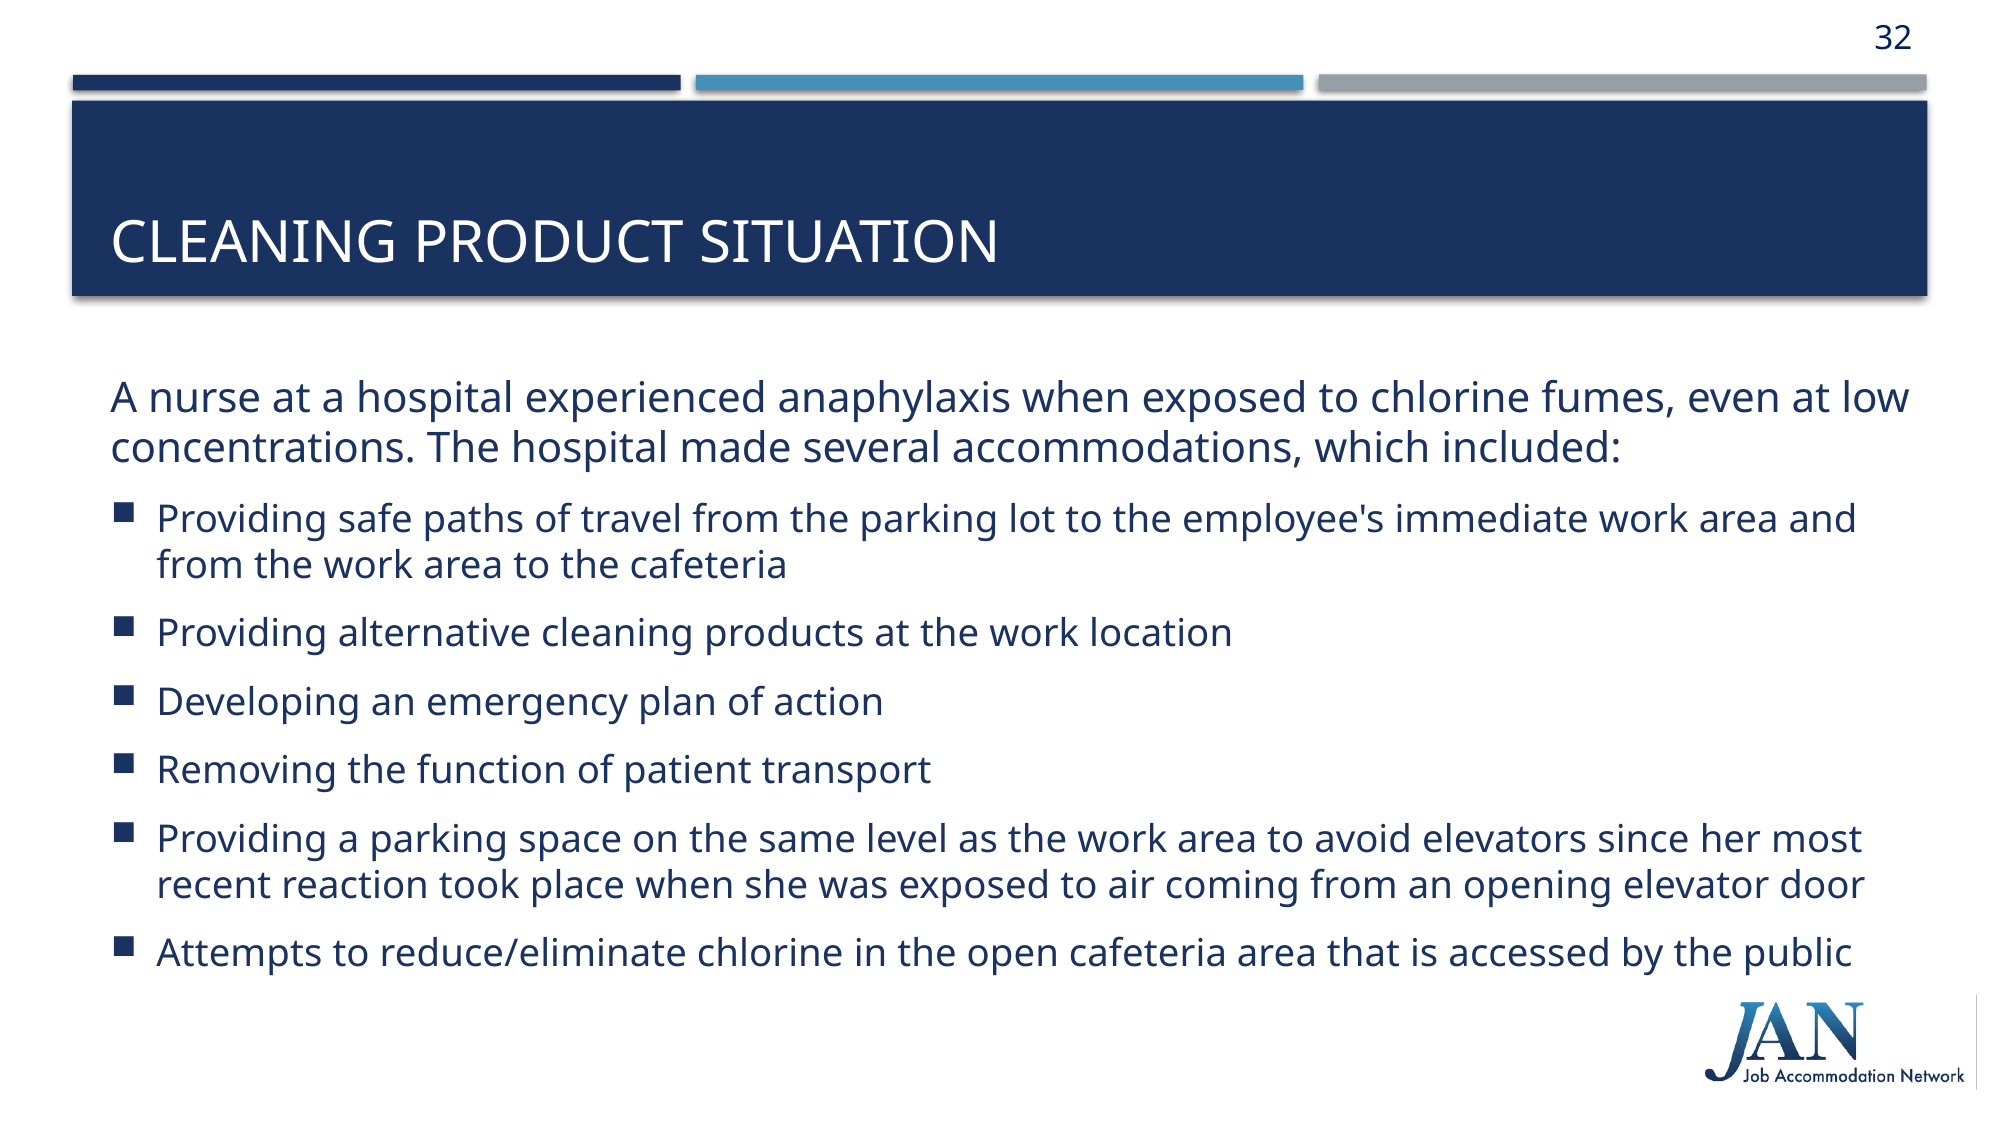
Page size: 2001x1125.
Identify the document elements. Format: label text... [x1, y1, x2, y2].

title Cleaning Product Situation [95, 115, 1905, 282]
list A nurse at a hospital experienced anaphylaxis when exposed to chlorine fumes, even at low concentrations. The hospital made several accommodations, which included: Providing safe paths of travel from the parking lot to the employee's immediate work area and from the work area to the cafeteria Providing alternative cleaning products at the work location Developing an emergency plan of action Removing the function of patient transport Providing a parking space on the same level as the work area to avoid elevators since her most recent reaction took place when she was exposed to air coming from an opening elevator door Attempts to reduce/eliminate chlorine in the open cafeteria area that is accessed by the public [95, 330, 1952, 1015]
slide_number 32 [1809, 11, 1928, 67]
picture [1676, 994, 1977, 1090]
